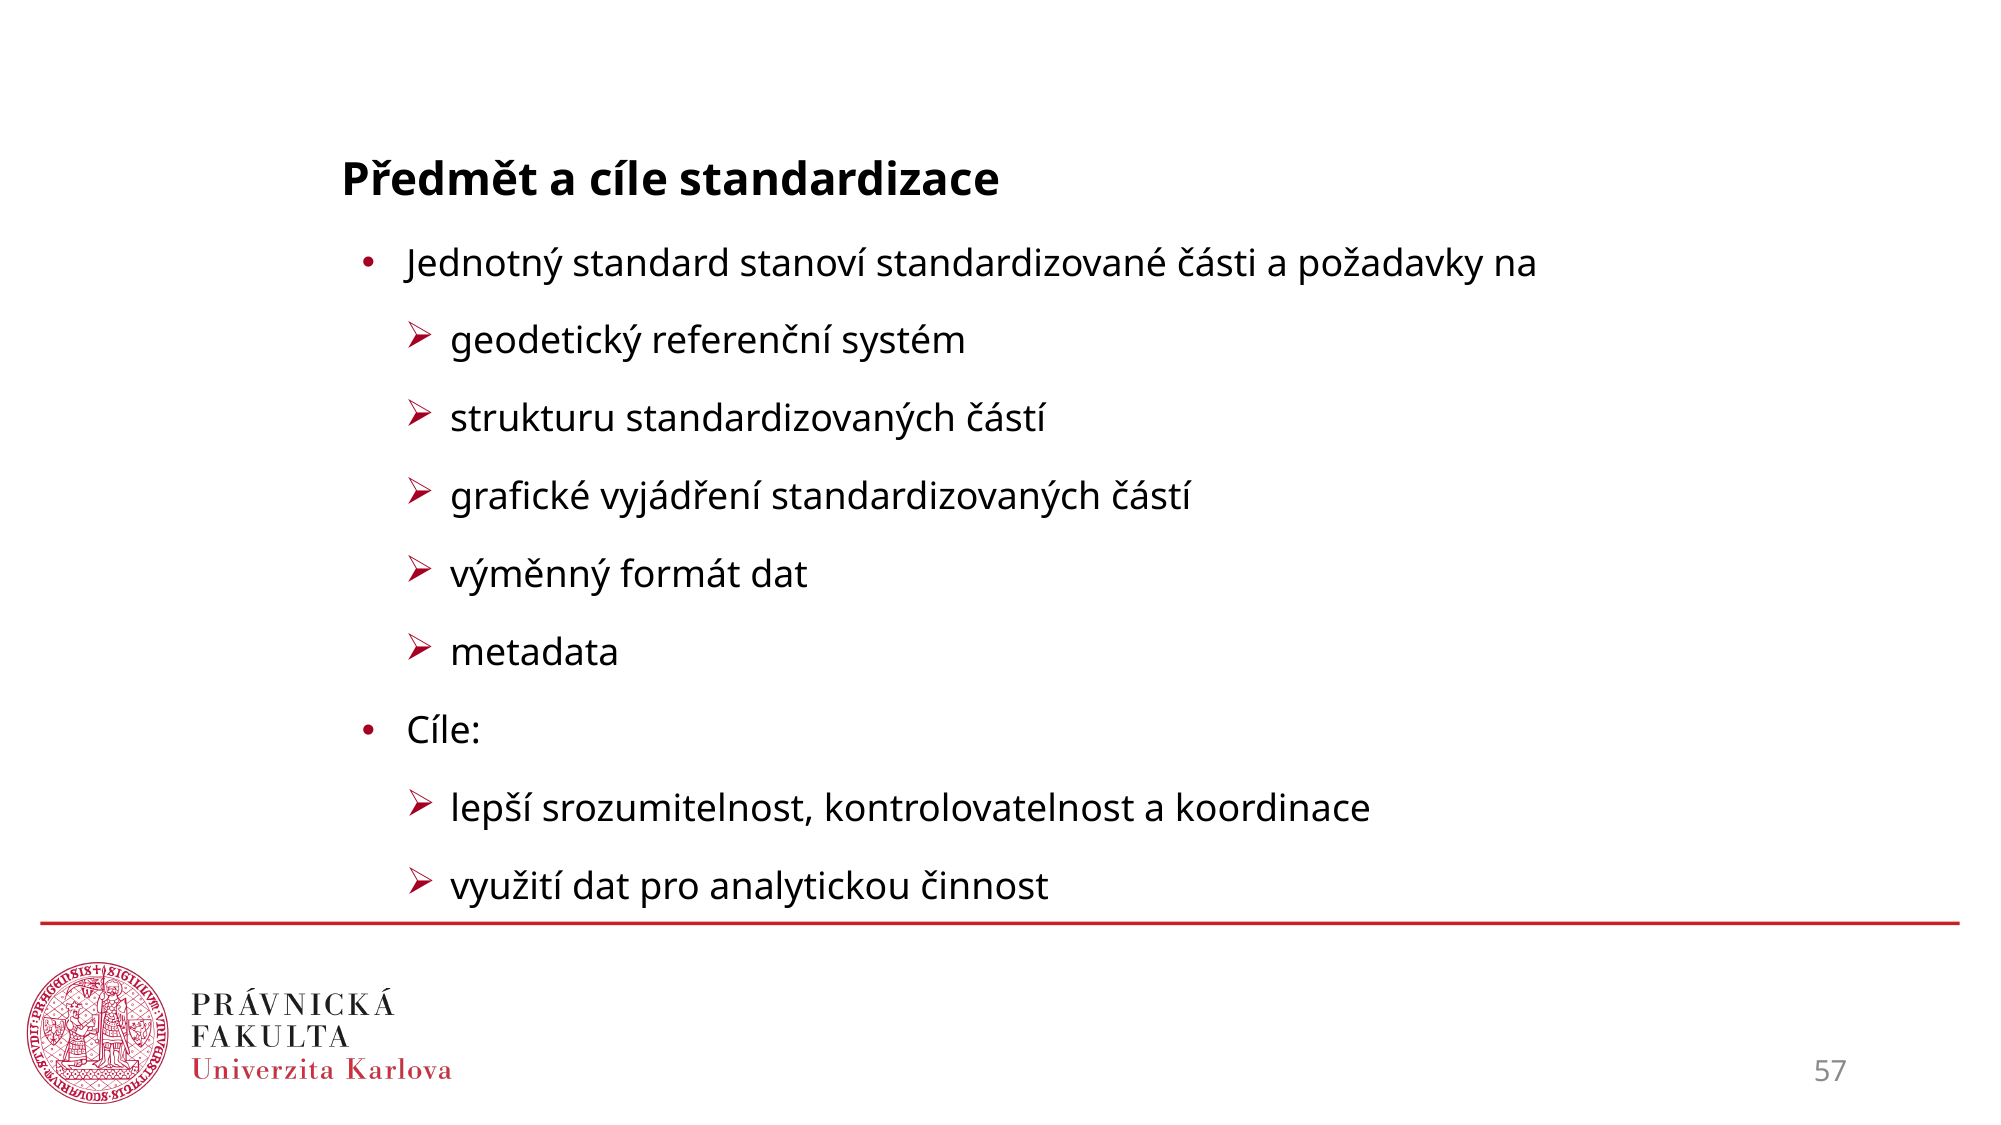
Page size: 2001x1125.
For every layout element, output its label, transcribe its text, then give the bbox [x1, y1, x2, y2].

list Jednotný standard stanoví standardizované části a požadavky na geodetický referenční systém strukturu standardizovaných částí grafické vyjádření standardizovaných částí výměnný formát dat metadata Cíle: lepší srozumitelnost, kontrolovatelnost a koordinace využití dat pro analytickou činnost [346, 236, 1697, 951]
picture [26, 962, 452, 1104]
title Předmět a cíle standardizace [326, 147, 1733, 208]
slide_number 57 [1412, 1042, 1863, 1103]
